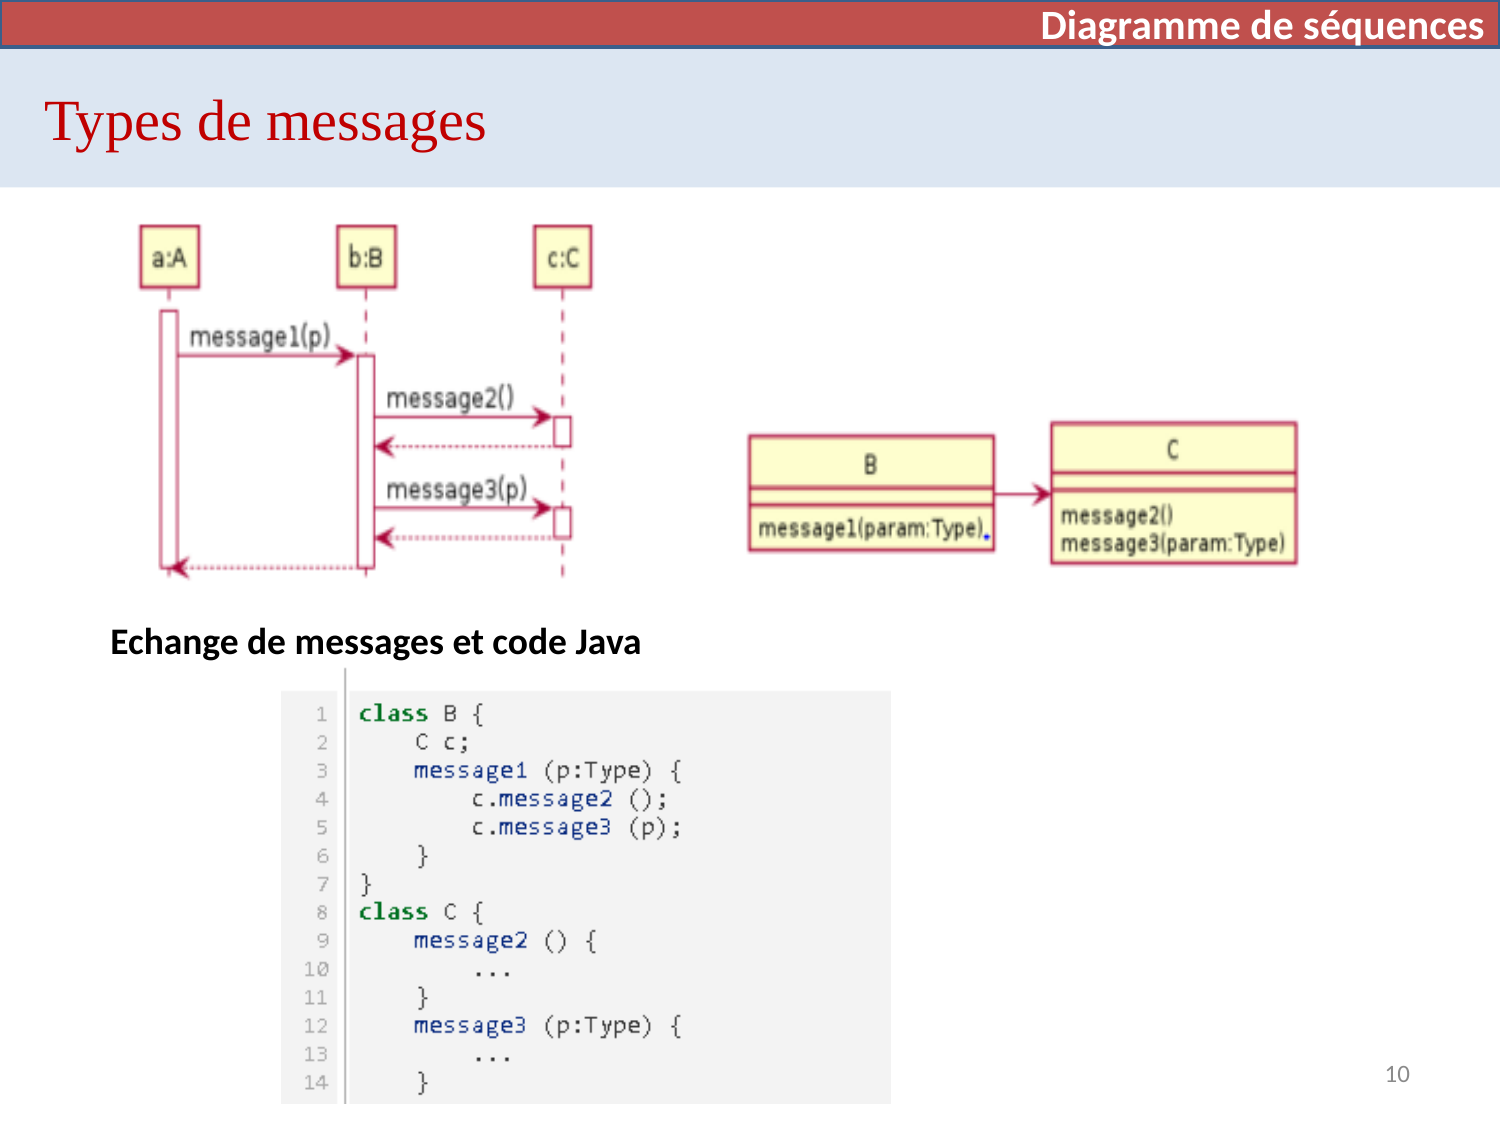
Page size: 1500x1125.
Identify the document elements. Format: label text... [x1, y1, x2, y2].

picture [280, 656, 891, 1104]
text_box Diagramme de séquences [0, 0, 1500, 49]
text_box Echange de messages et code Java [95, 609, 658, 670]
slide_number 10 [1074, 1042, 1425, 1103]
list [91, 198, 1405, 598]
title Types de messages [0, 49, 1500, 190]
